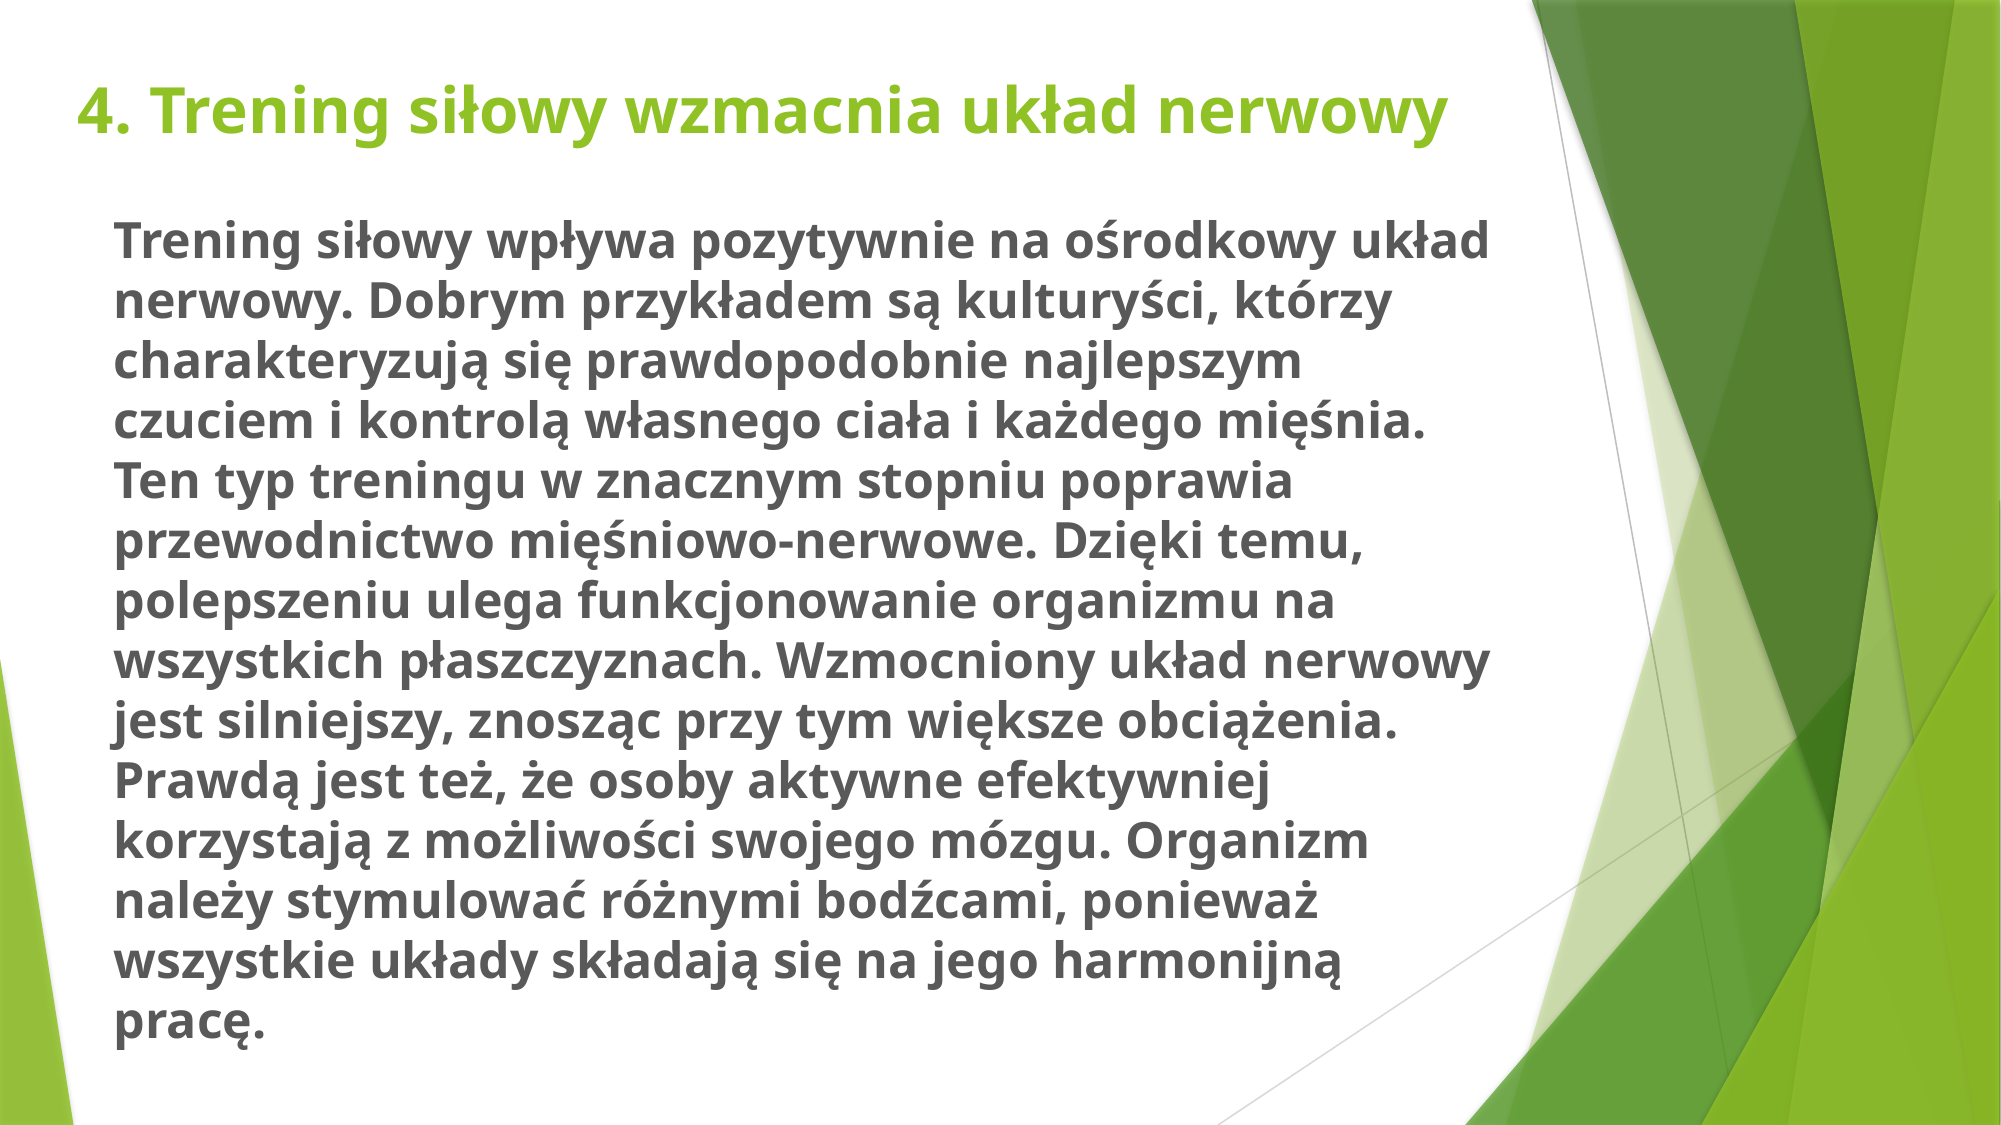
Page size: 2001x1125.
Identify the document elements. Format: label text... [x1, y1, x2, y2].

text_box Trening siłowy wpływa pozytywnie na ośrodkowy układ nerwowy. Dobrym przykładem są kulturyści, którzy charakteryzują się prawdopodobnie najlepszym czuciem i kontrolą własnego ciała i każdego mięśnia. Ten typ treningu w znacznym stopniu poprawia przewodnictwo mięśniowo-nerwowe. Dzięki temu, polepszeniu ulega funkcjonowanie organizmu na wszystkich płaszczyznach. Wzmocniony układ nerwowy jest silniejszy, znosząc przy tym większe obciążenia. Prawdą jest też, że osoby aktywne efektywniej korzystają z możliwości swojego mózgu. Organizm należy stymulować różnymi bodźcami, ponieważ wszystkie układy składają się na jego harmonijną pracę. [98, 200, 1525, 1056]
title 4. Trening siłowy wzmacnia układ nerwowy [62, 62, 1474, 279]
